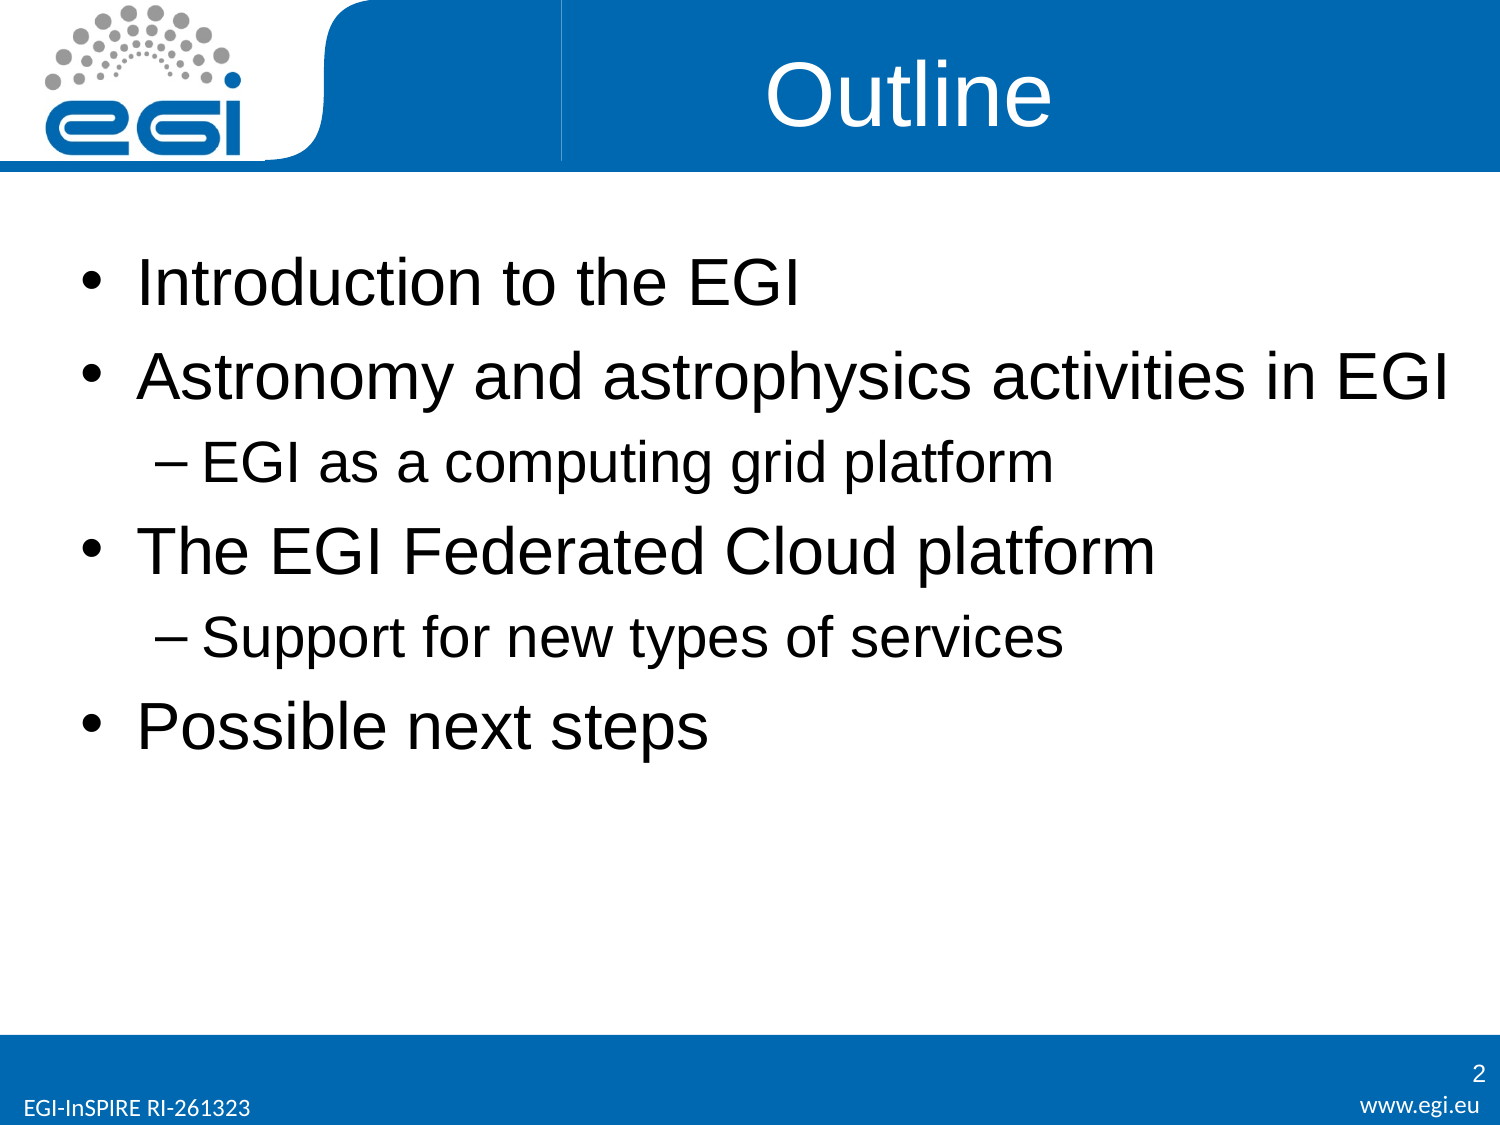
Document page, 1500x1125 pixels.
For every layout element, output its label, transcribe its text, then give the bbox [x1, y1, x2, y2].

slide_number 2 [1151, 1042, 1500, 1103]
title Outline [348, 19, 1471, 161]
list Introduction to the EGI Astronomy and astrophysics activities in EGI EGI as a computing grid platform The EGI Federated Cloud platform Support for new types of services Possible next steps [64, 231, 1471, 975]
picture [0, 0, 265, 161]
